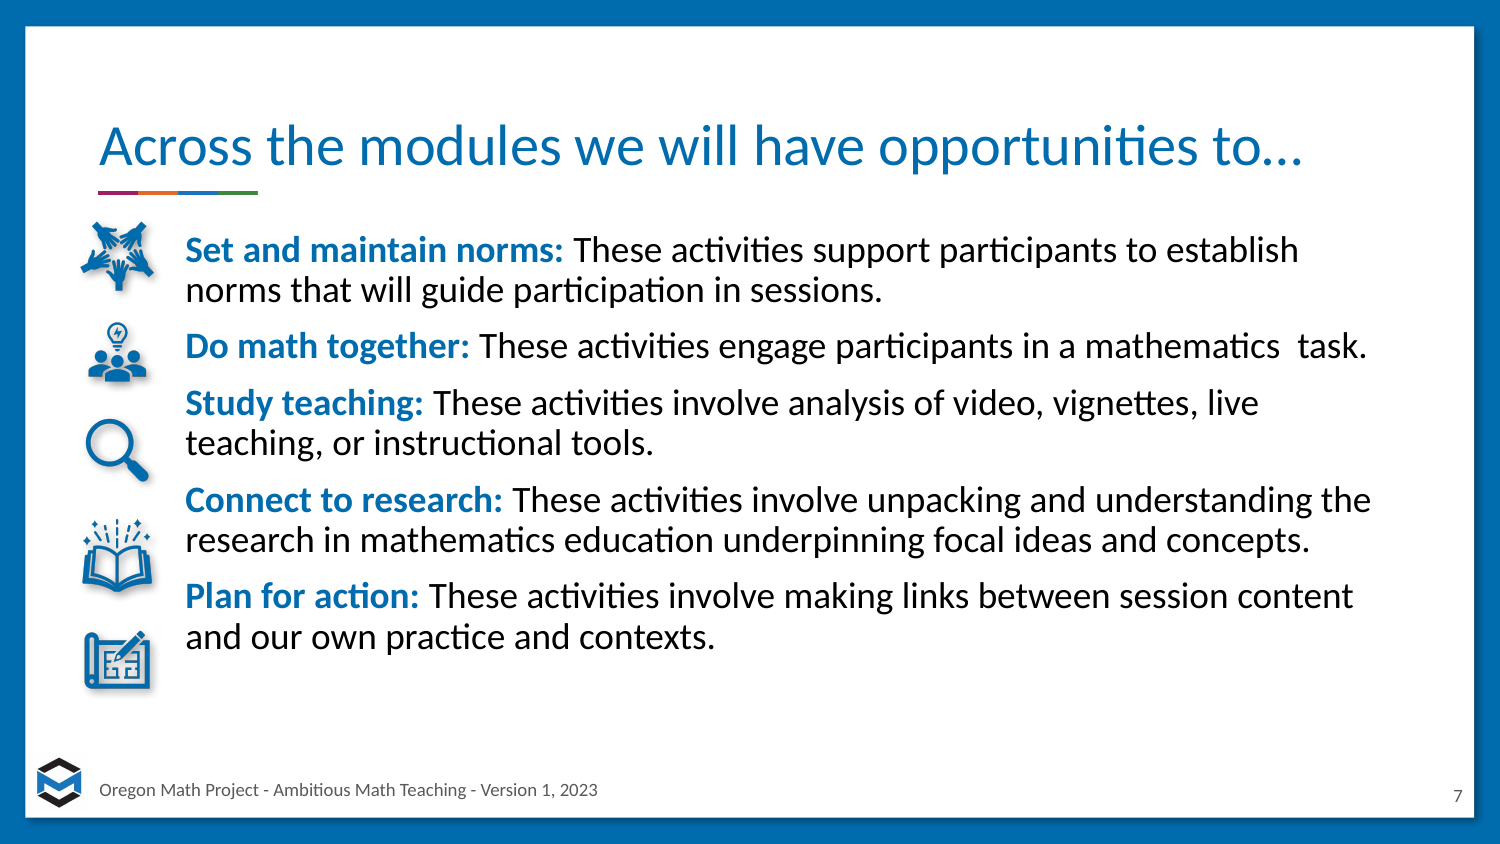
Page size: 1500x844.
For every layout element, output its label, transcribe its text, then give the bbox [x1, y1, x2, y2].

slide_number 7 [1365, 772, 1475, 818]
picture [79, 622, 155, 698]
list Set and maintain norms: These activities support participants to establish norms that will guide participation in sessions. Do math together: These activities engage participants in a mathematics task. Study teaching: These activities involve analysis of video, vignettes, live teaching, or instructional tools. Connect to research: These activities involve unpacking and understanding the research in mathematics education underpinning focal ideas and concepts. Plan for action: These activities involve making links between session content and our own practice and contexts. [174, 224, 1416, 731]
title Across the modules we will have opportunities to… [88, 56, 1416, 183]
picture [79, 517, 155, 593]
picture [29, 754, 89, 811]
picture [98, 191, 258, 195]
picture [79, 218, 155, 294]
picture [79, 314, 155, 390]
picture [79, 411, 155, 488]
